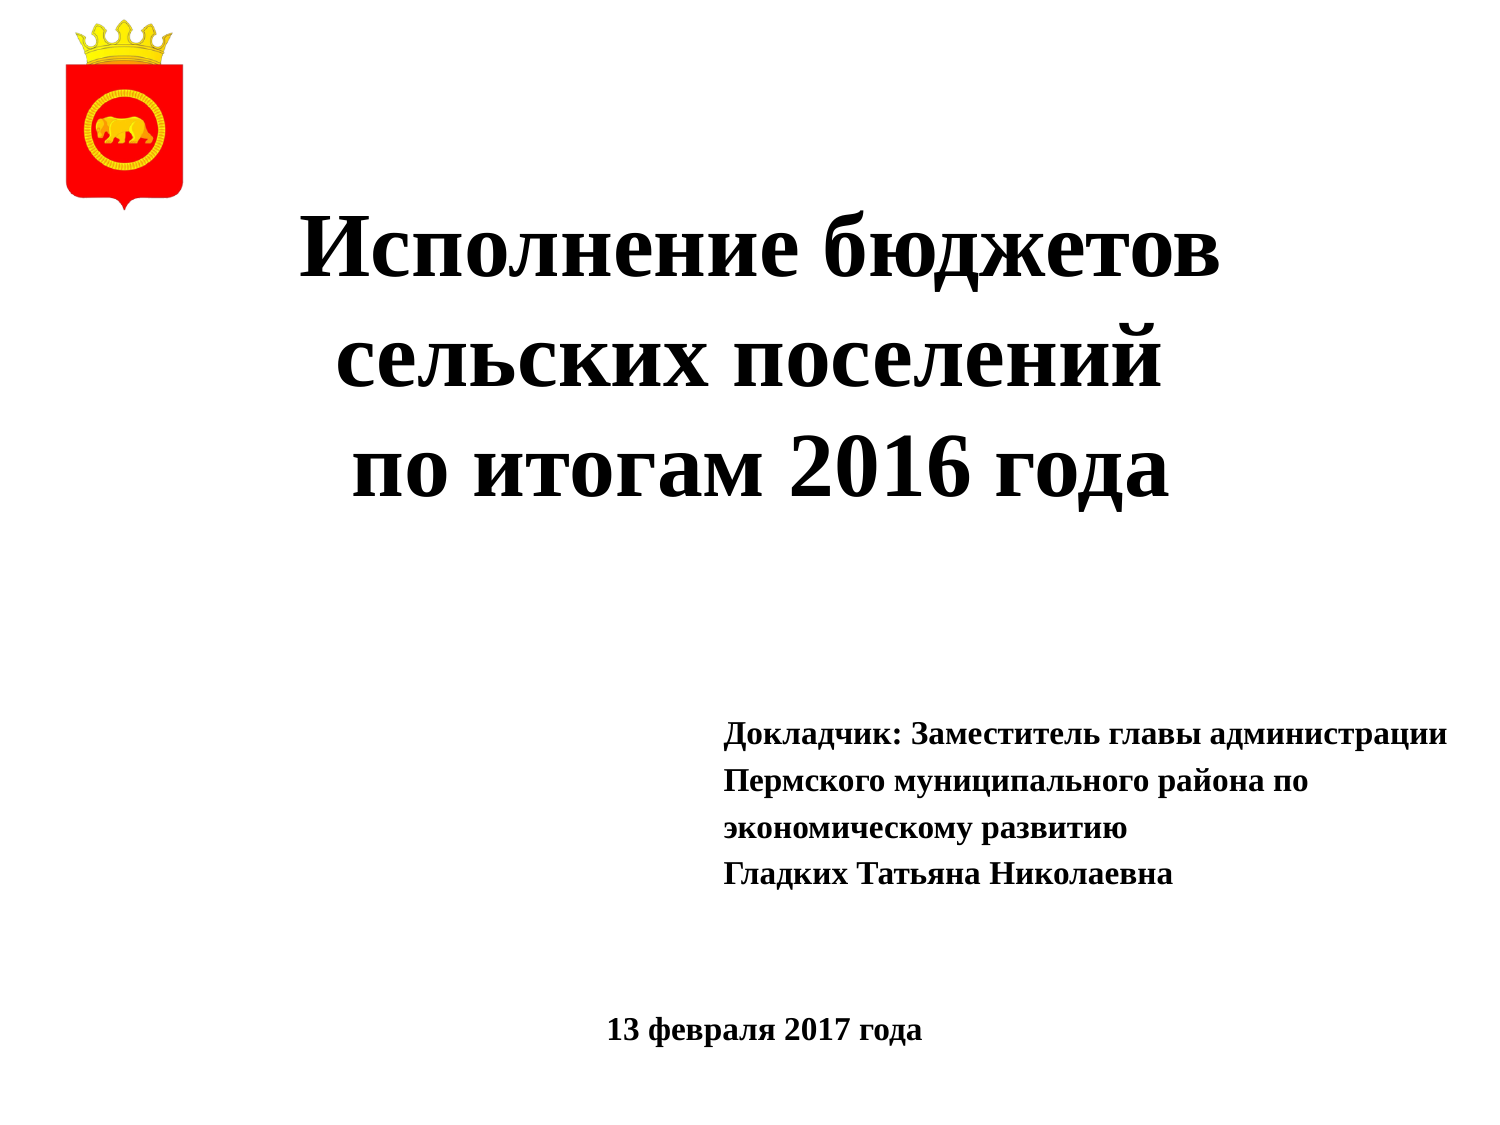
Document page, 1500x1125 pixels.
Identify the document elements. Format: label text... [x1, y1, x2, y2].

text_box 13 февраля 2017 года [537, 999, 993, 1083]
picture [64, 18, 184, 212]
title Исполнение бюджетов сельских поселений по итогам 2016 года [123, 149, 1399, 551]
subtitle Докладчик: Заместитель главы администрации Пермского муниципального района по экономическому развитию Гладких Татьяна Николаевна [708, 704, 1500, 917]
